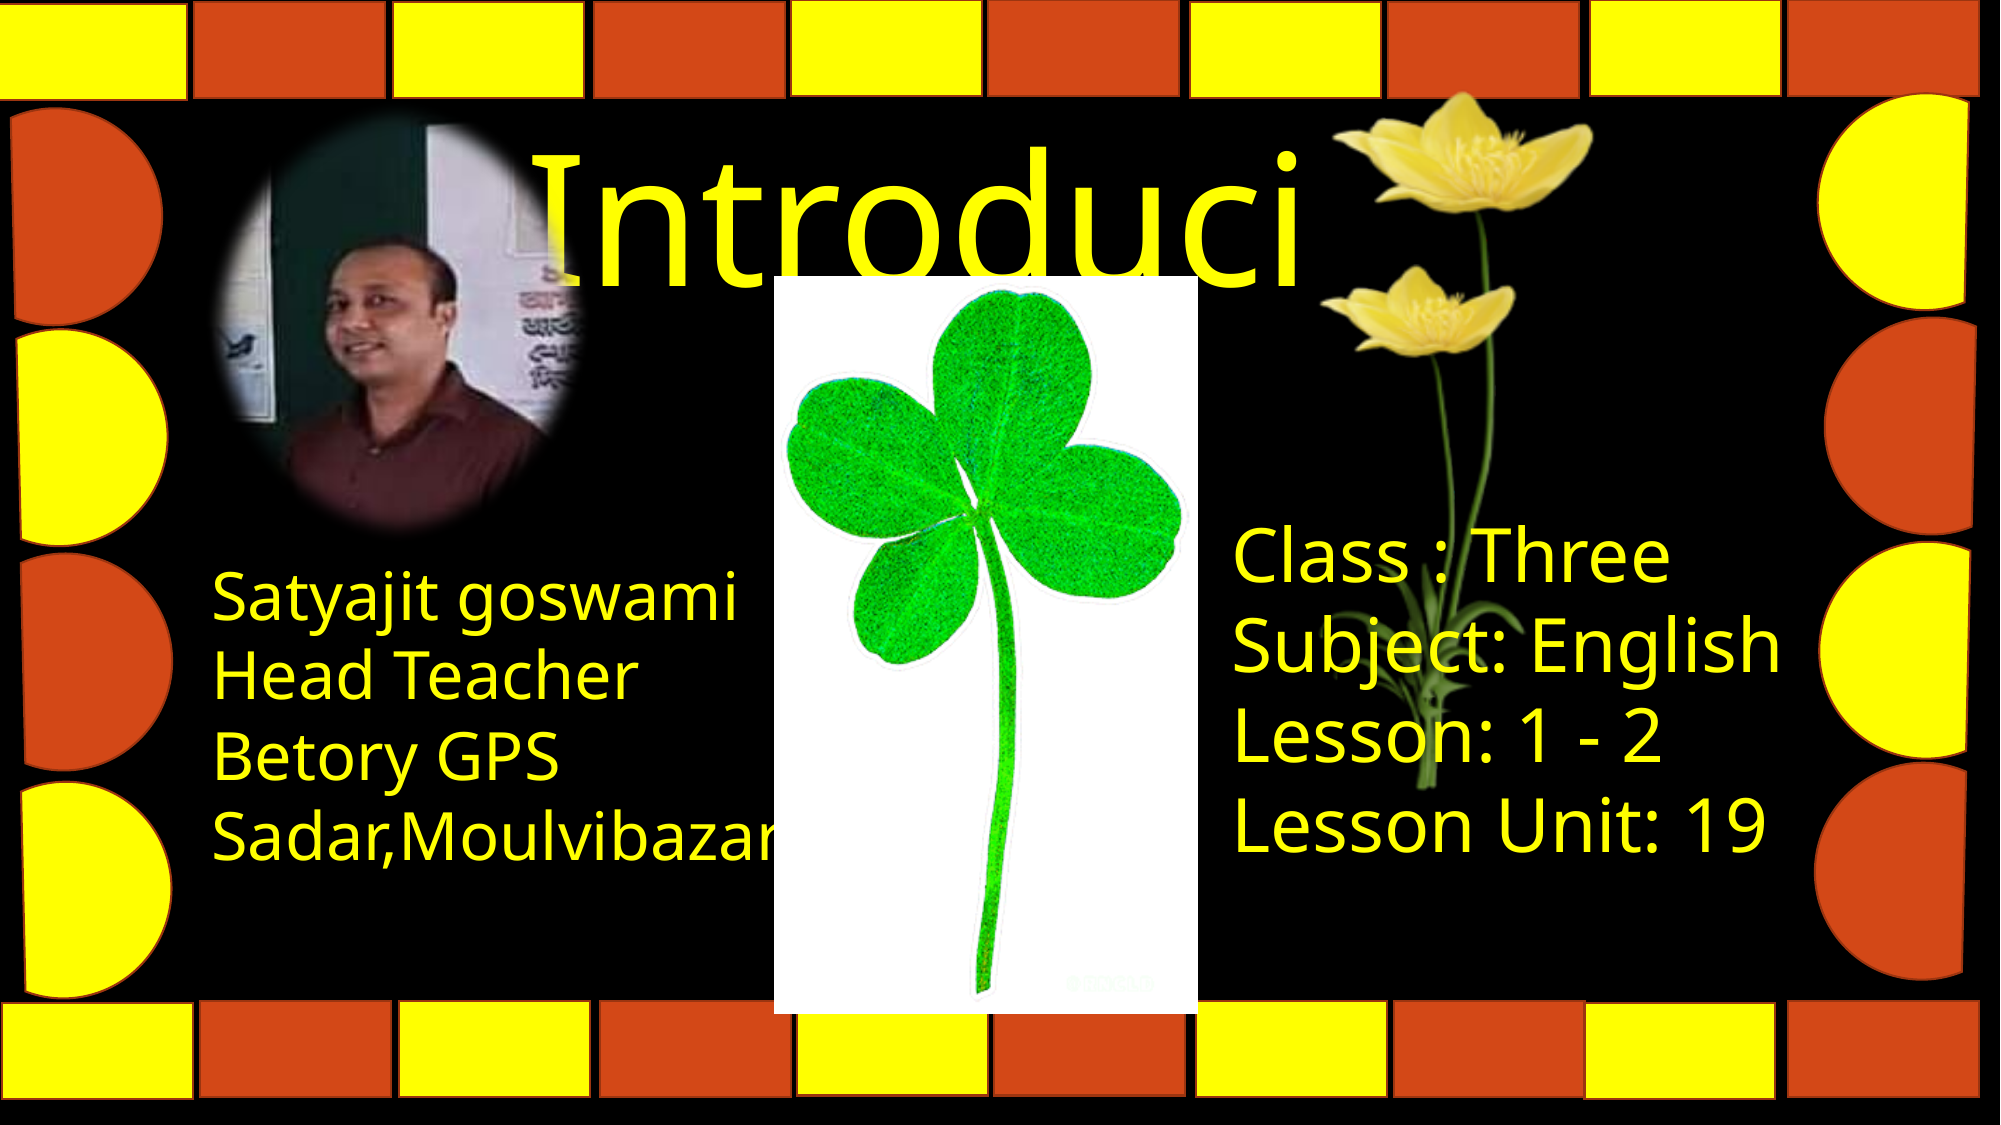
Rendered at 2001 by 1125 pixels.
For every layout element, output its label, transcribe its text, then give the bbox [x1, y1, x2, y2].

text_box [0, 3, 188, 101]
text_box [1189, 1, 1382, 96]
text_box Introducing [591, 96, 1291, 551]
text_box [392, 1, 585, 96]
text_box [0, 108, 177, 999]
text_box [1815, 93, 2000, 980]
text_box Satyajit goswami Head Teacher Betory GPS Sadar,Moulvibazar [196, 545, 774, 881]
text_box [1, 999, 1979, 1100]
text_box [1387, 1, 1580, 24]
text_box [987, 0, 1180, 96]
text_box [593, 1, 786, 96]
text_box Class : Three Subject: English Lesson: 1 - 2 Lesson Unit: 19 [1216, 499, 1815, 875]
picture [774, 276, 1198, 1014]
picture [1291, 24, 1606, 834]
text_box [193, 1, 386, 99]
picture [204, 96, 591, 546]
text_box [1787, 0, 1980, 97]
text_box [790, 0, 983, 96]
text_box [1589, 0, 1782, 97]
